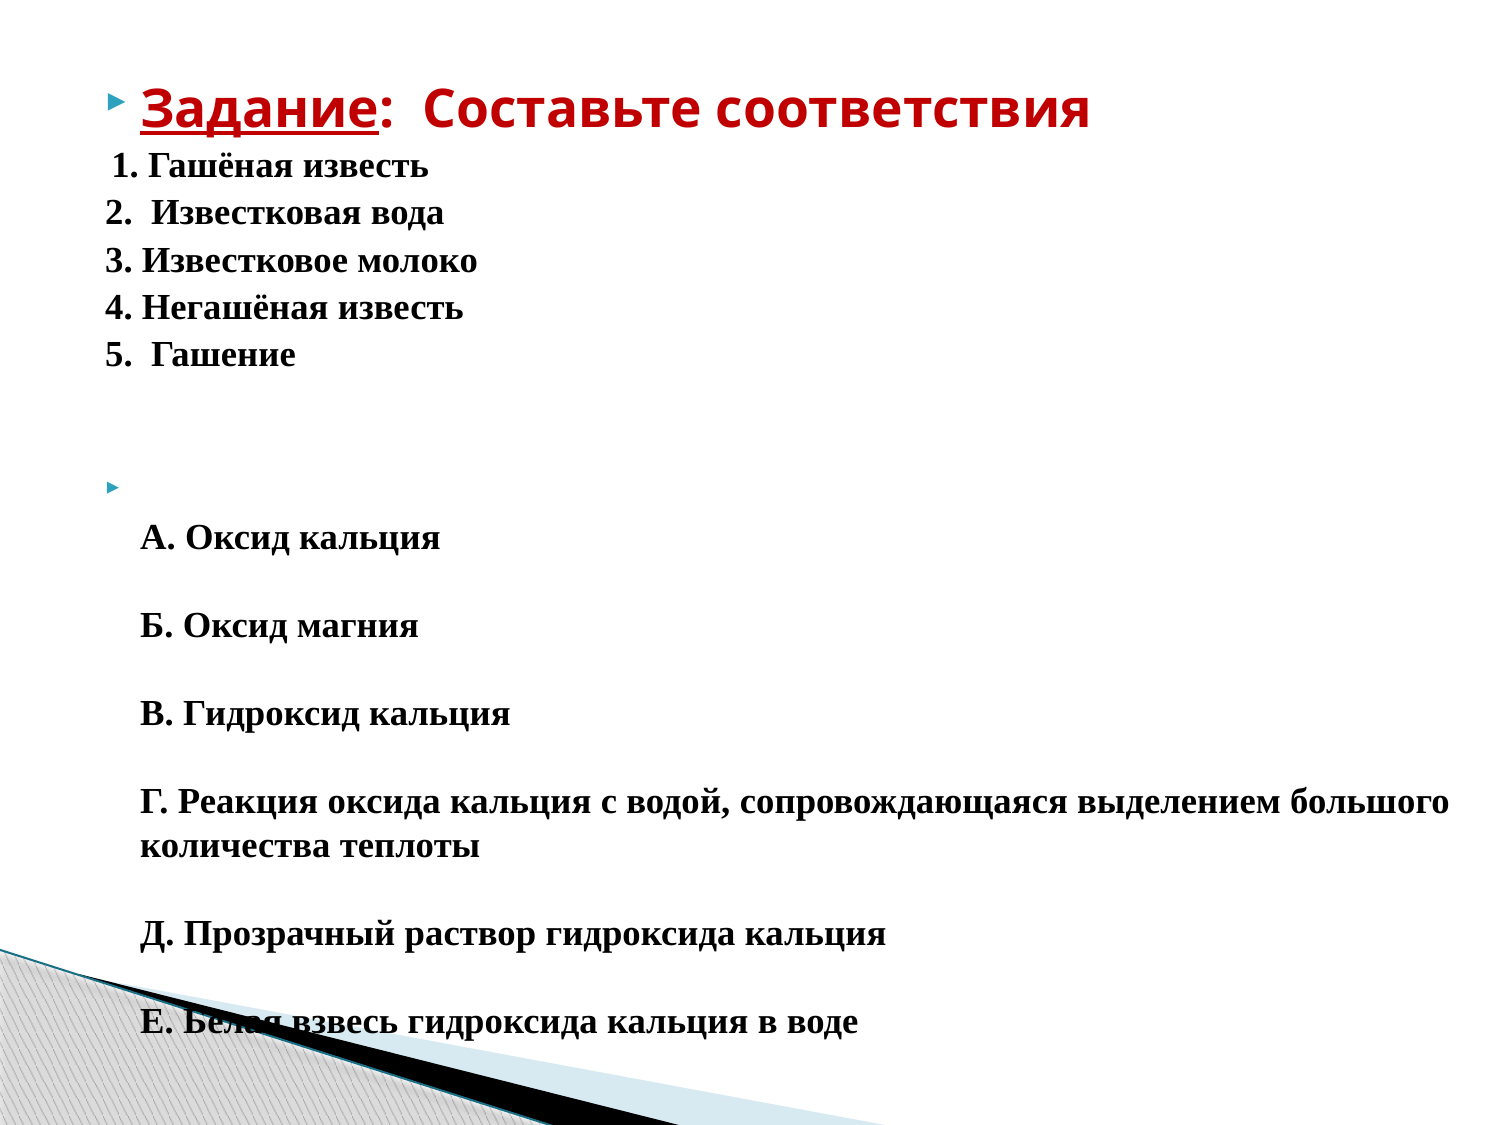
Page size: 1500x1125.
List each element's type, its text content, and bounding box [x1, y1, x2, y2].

list Задание: Составьте соответствия 1. Гашёная известь 2. Известковая вода 3. Известковое молоко 4. Негашёная известь 5. Гашение А. Оксид кальция Б. Оксид магния В. Гидроксид кальция Г. Реакция оксида кальция с водой, сопровождающаяся выделением большого количества теплоты Д. Прозрачный раствор гидроксида кальция Е. Белая взвесь гидроксида кальция в воде [75, 66, 1471, 1071]
